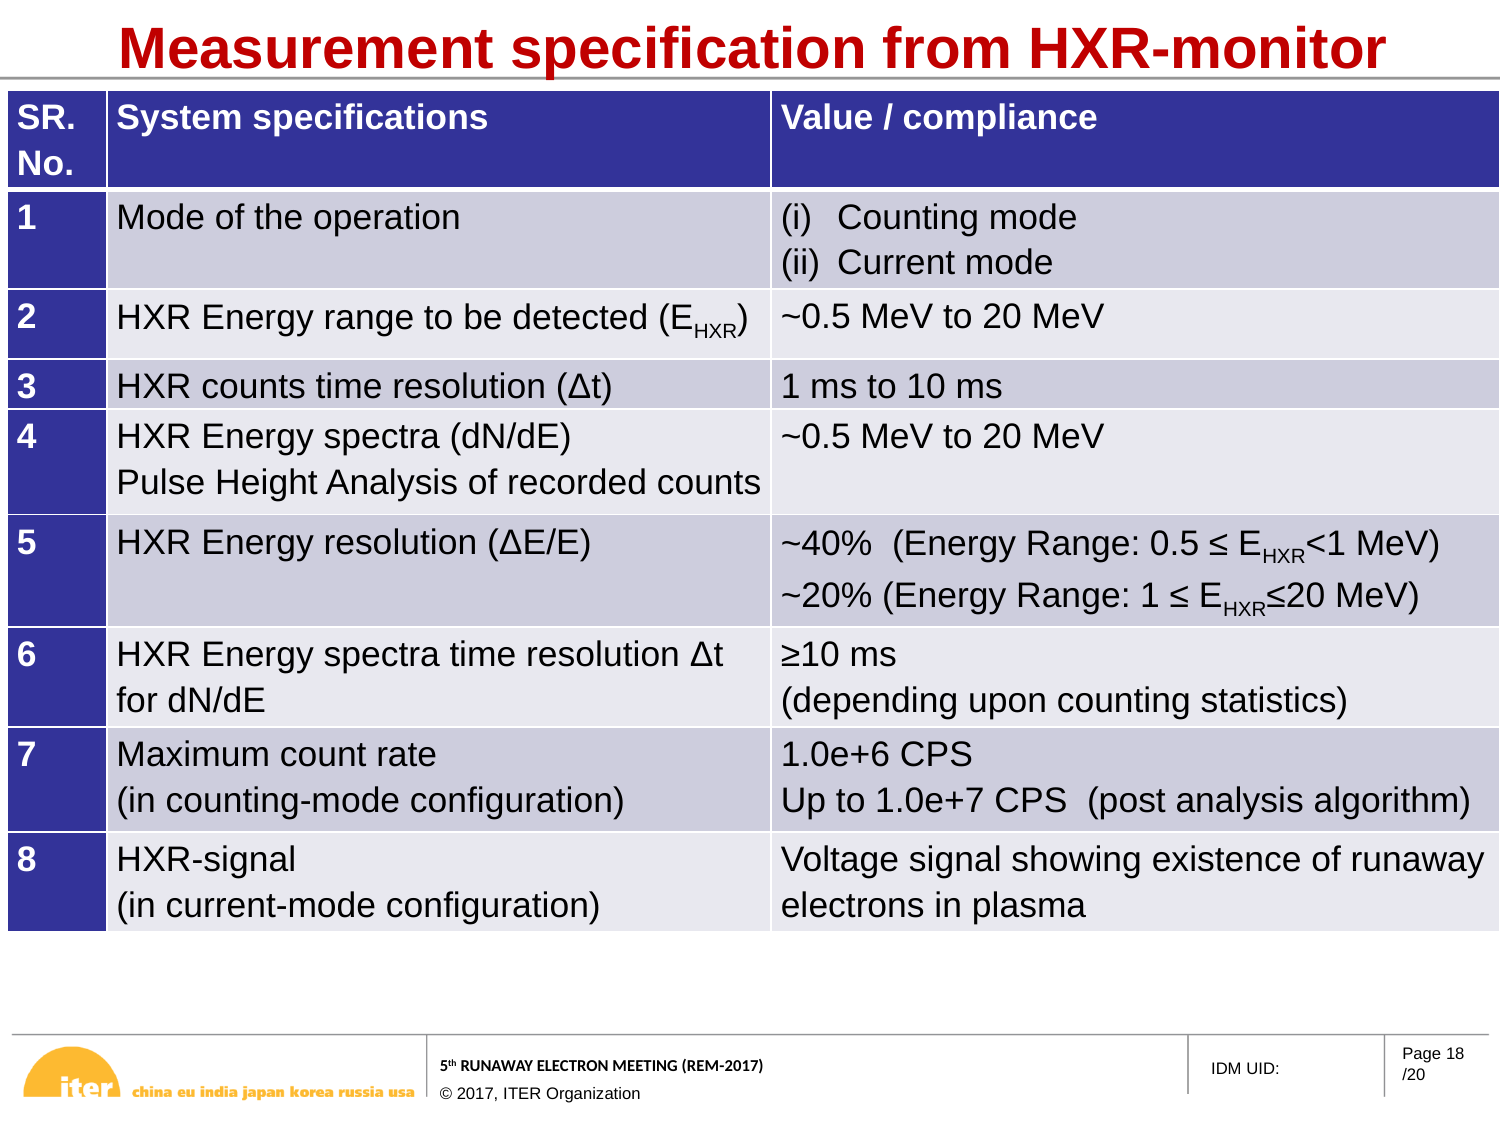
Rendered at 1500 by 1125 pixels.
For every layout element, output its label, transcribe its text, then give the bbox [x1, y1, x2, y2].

table_header Value / compliance [772, 91, 1499, 187]
table_cell HXR Energy range to be detected (EHXR) [108, 290, 770, 358]
table_cell 8 [8, 833, 106, 931]
table_cell HXR Energy spectra (dN/dE) Pulse Height Analysis of recorded counts [108, 410, 770, 514]
table_cell HXR Energy resolution (ΔE/E) [108, 515, 770, 626]
table_cell 3 [8, 360, 106, 408]
table_cell 6 [8, 628, 106, 726]
table_cell 4 [8, 410, 106, 514]
table_cell HXR counts time resolution (Δt) [108, 360, 770, 408]
table_cell 1 ms to 10 ms [772, 360, 1499, 408]
table_cell ~40% (Energy Range: 0.5 ≤ EHXR<1 MeV) ~20% (Energy Range: 1 ≤ EHXR≤20 MeV) [772, 515, 1499, 626]
table_cell 2 [8, 290, 106, 358]
table_cell Mode of the operation [108, 192, 770, 288]
table_cell 1 [8, 192, 106, 288]
table_cell ~0.5 MeV to 20 MeV [772, 410, 1499, 514]
table_header SR. No. [8, 91, 106, 187]
table_cell 7 [8, 728, 106, 831]
table_cell HXR-signal (in current-mode configuration) [108, 833, 770, 931]
table_header System specifications [108, 91, 770, 187]
table_cell HXR Energy spectra time resolution Δt for dN/dE [108, 628, 770, 726]
table_cell Voltage signal showing existence of runaway electrons in plasma [772, 833, 1499, 931]
table_cell 1.0e+6 CPS Up to 1.0e+7 CPS (post analysis algorithm) [772, 728, 1499, 831]
picture [0, 1022, 1500, 1125]
table_cell 5 [8, 515, 106, 626]
text_box Measurement specification from HXR-monitor [7, 2, 1500, 88]
table_cell ~0.5 MeV to 20 MeV [772, 290, 1499, 358]
table_cell ≥10 ms (depending upon counting statistics) [772, 628, 1499, 726]
table_cell Counting mode Current mode [772, 192, 1499, 288]
table_cell Maximum count rate (in counting-mode configuration) [108, 728, 770, 831]
